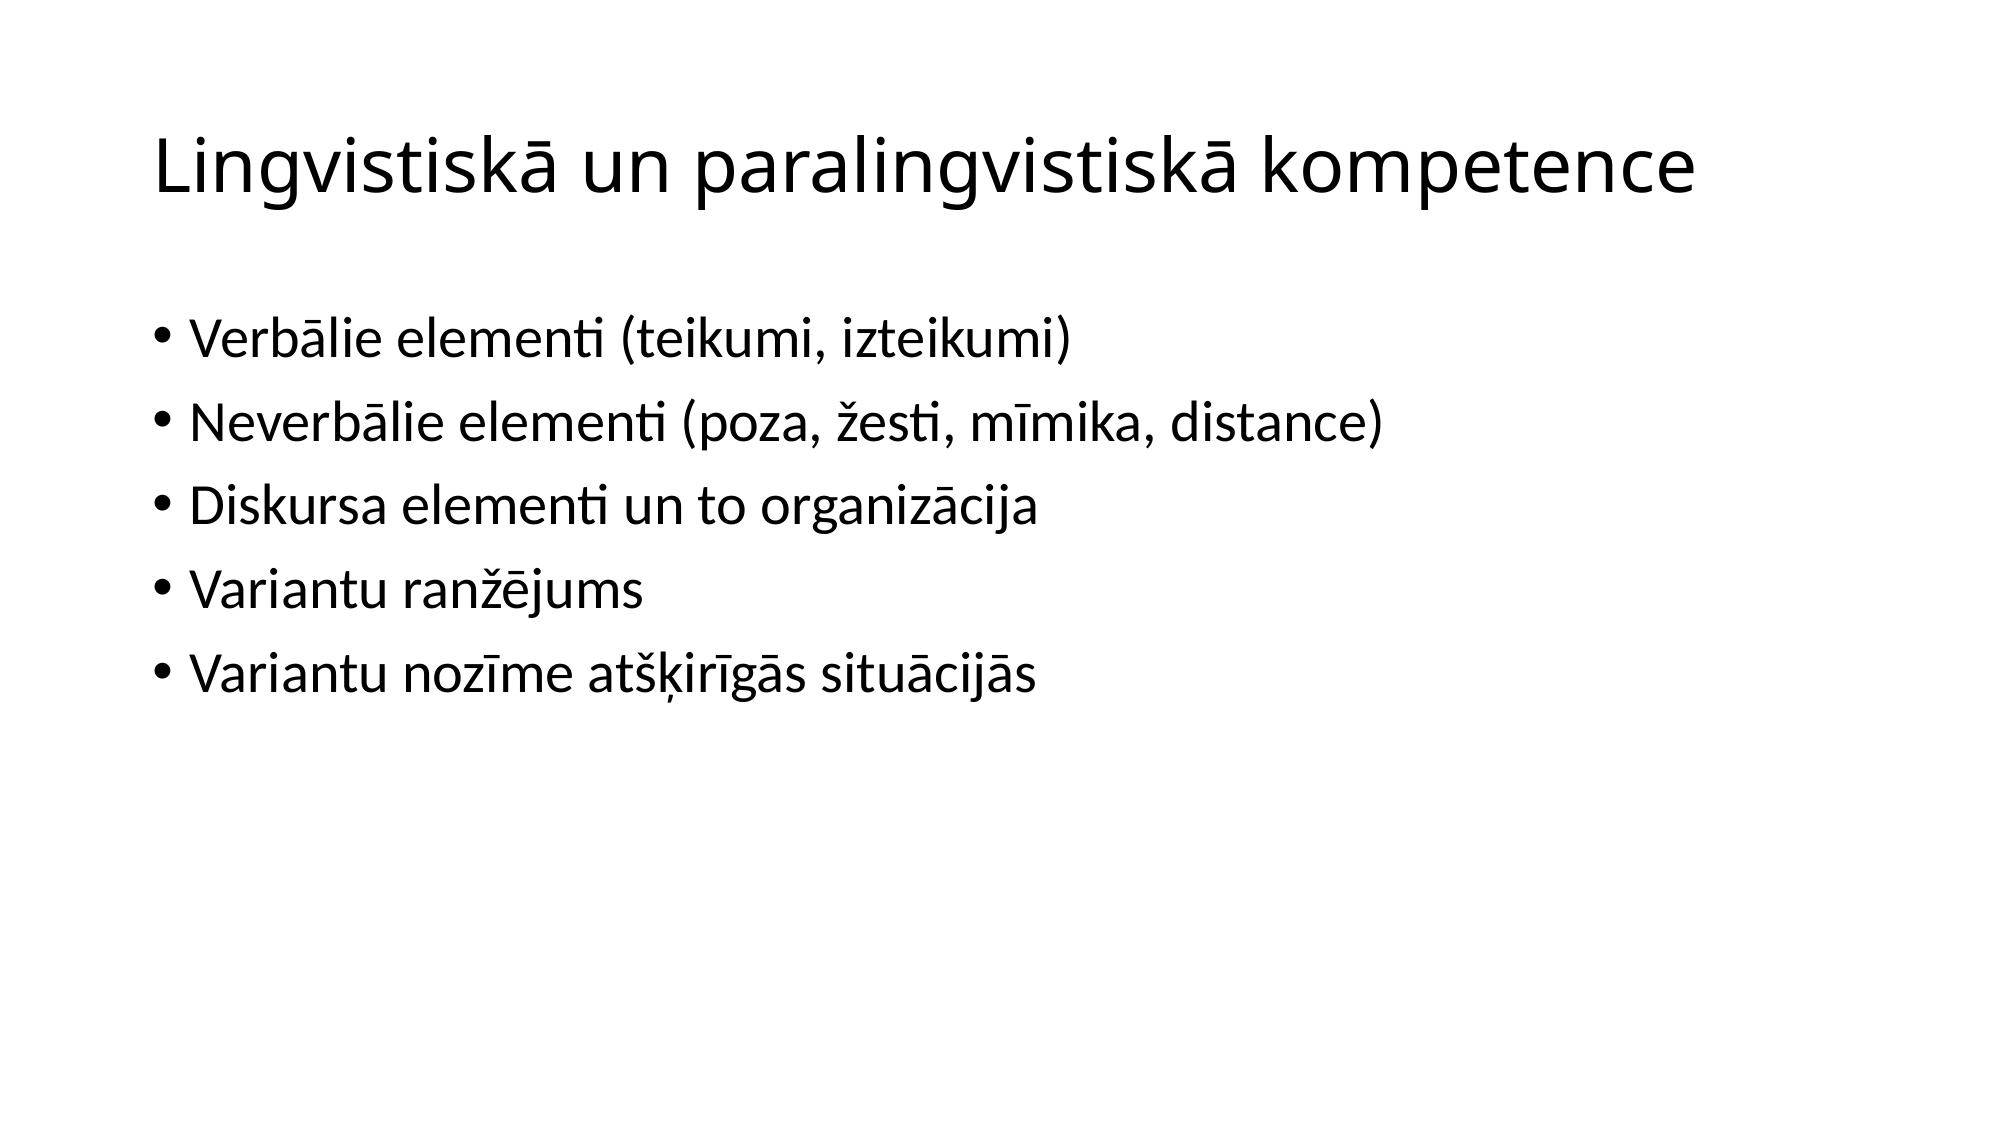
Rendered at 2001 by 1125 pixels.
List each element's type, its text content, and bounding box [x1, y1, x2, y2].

list Verbālie elementi (teikumi, izteikumi) Neverbālie elementi (poza, žesti, mīmika, distance) Diskursa elementi un to organizācija Variantu ranžējums Variantu nozīme atšķirīgās situācijās [137, 299, 1863, 1014]
title Lingvistiskā un paralingvistiskā kompetence [137, 59, 1863, 278]
